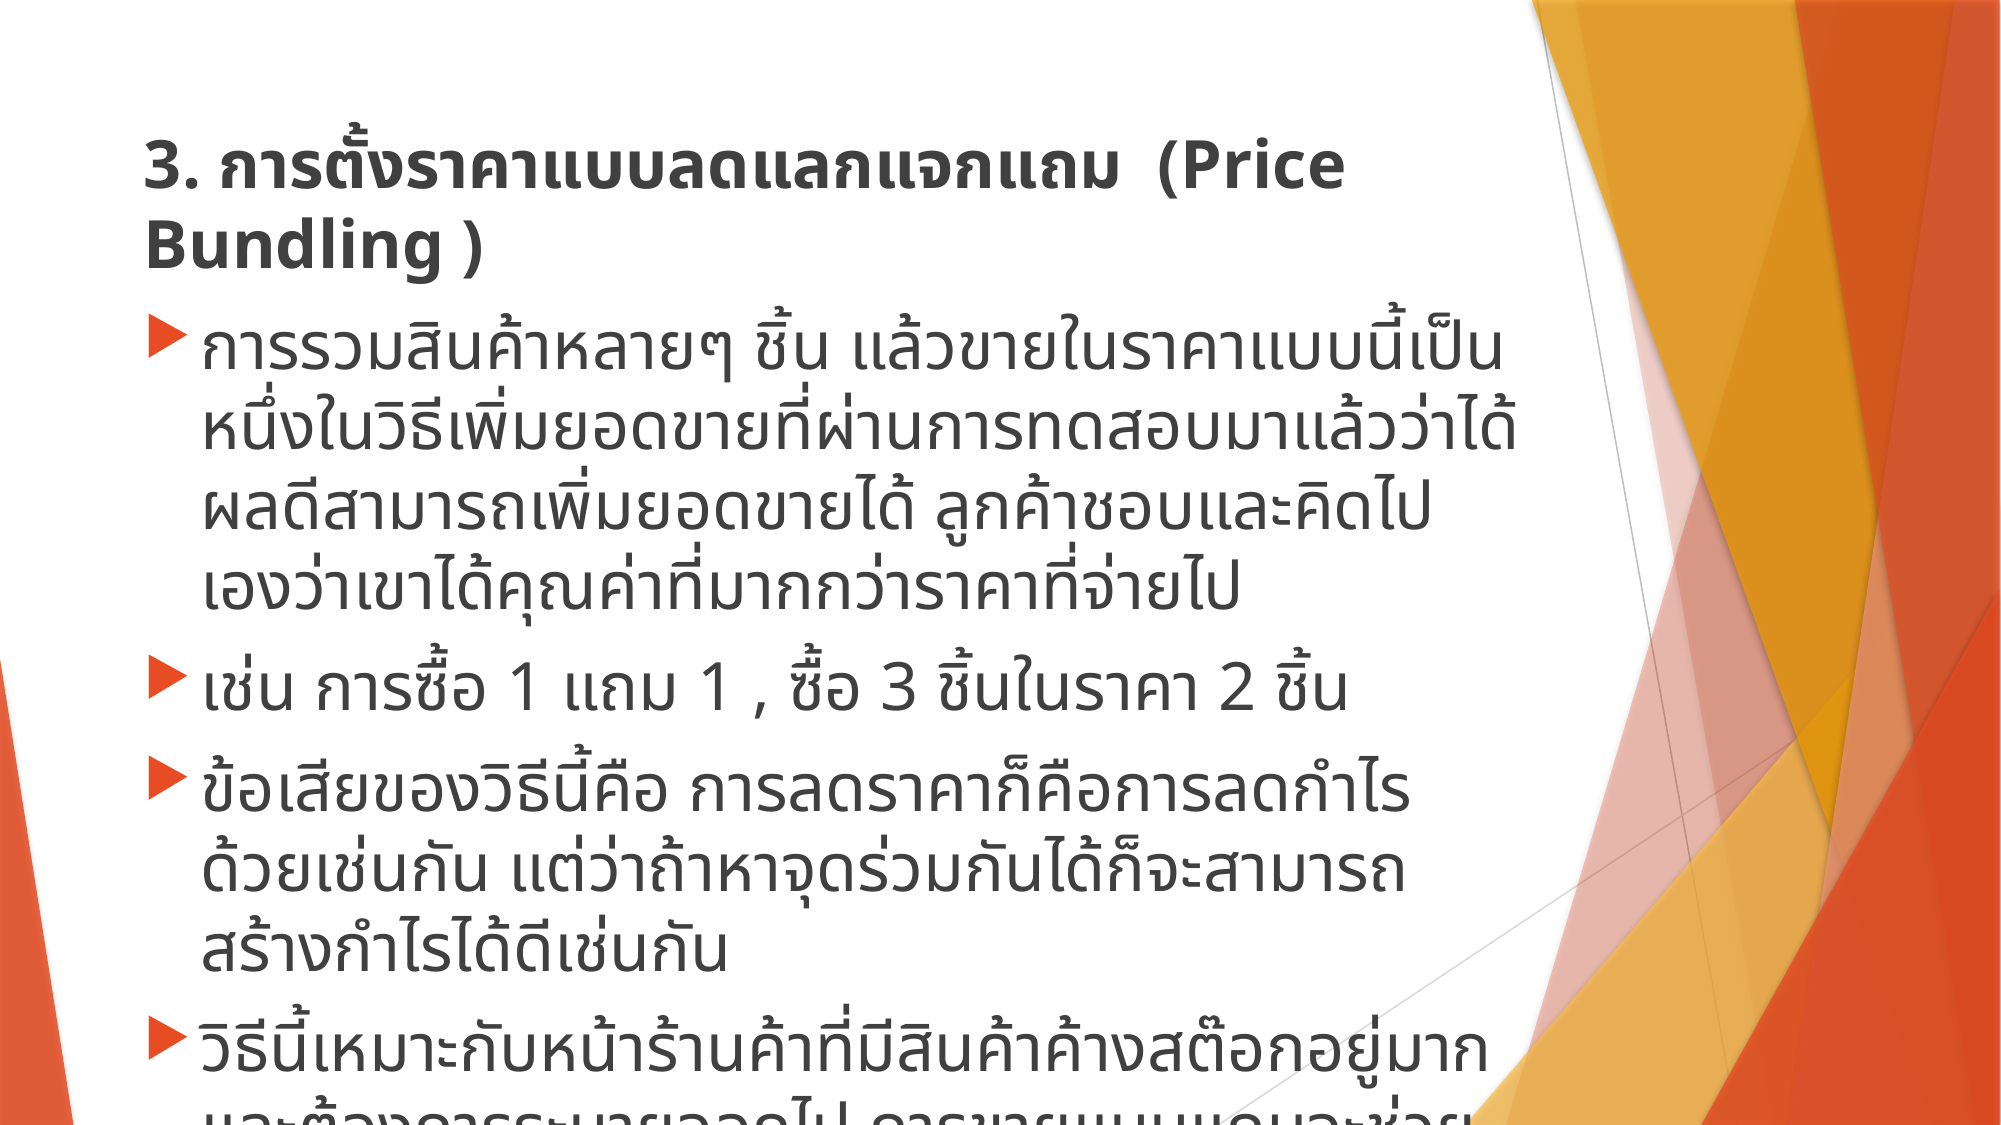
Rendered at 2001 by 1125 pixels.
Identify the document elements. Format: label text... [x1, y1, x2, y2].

list 3. การตั้งราคาแบบลดแลกแจกแถม (Price Bundling ) การรวมสินค้าหลายๆ ชิ้น แล้วขายในราคาแบบนี้เป็นหนึ่งในวิธีเพิ่มยอดขายที่ผ่านการทดสอบมาแล้วว่าได้ผลดีสามารถเพิ่มยอดขายได้ ลูกค้าชอบและคิดไปเองว่าเขาได้คุณค่าที่มากกว่าราคาที่จ่ายไป เช่น การซื้อ 1 แถม 1 , ซื้อ 3 ชิ้นในราคา 2 ชิ้น ข้อเสียของวิธีนี้คือ การลดราคาก็คือการลดกำไรด้วยเช่นกัน แต่ว่าถ้าหาจุดร่วมกันได้ก็จะสามารถสร้างกำไรได้ดีเช่นกัน วิธีนี้เหมาะกับหน้าร้านค้าที่มีสินค้าค้างสต๊อกอยู่มาก และต้องการระบายออกไป การขายแบบแถมจะช่วยล้างสต๊อกและสร้างกำไรได้อย่างรวดเร็ว [129, 114, 1540, 1028]
